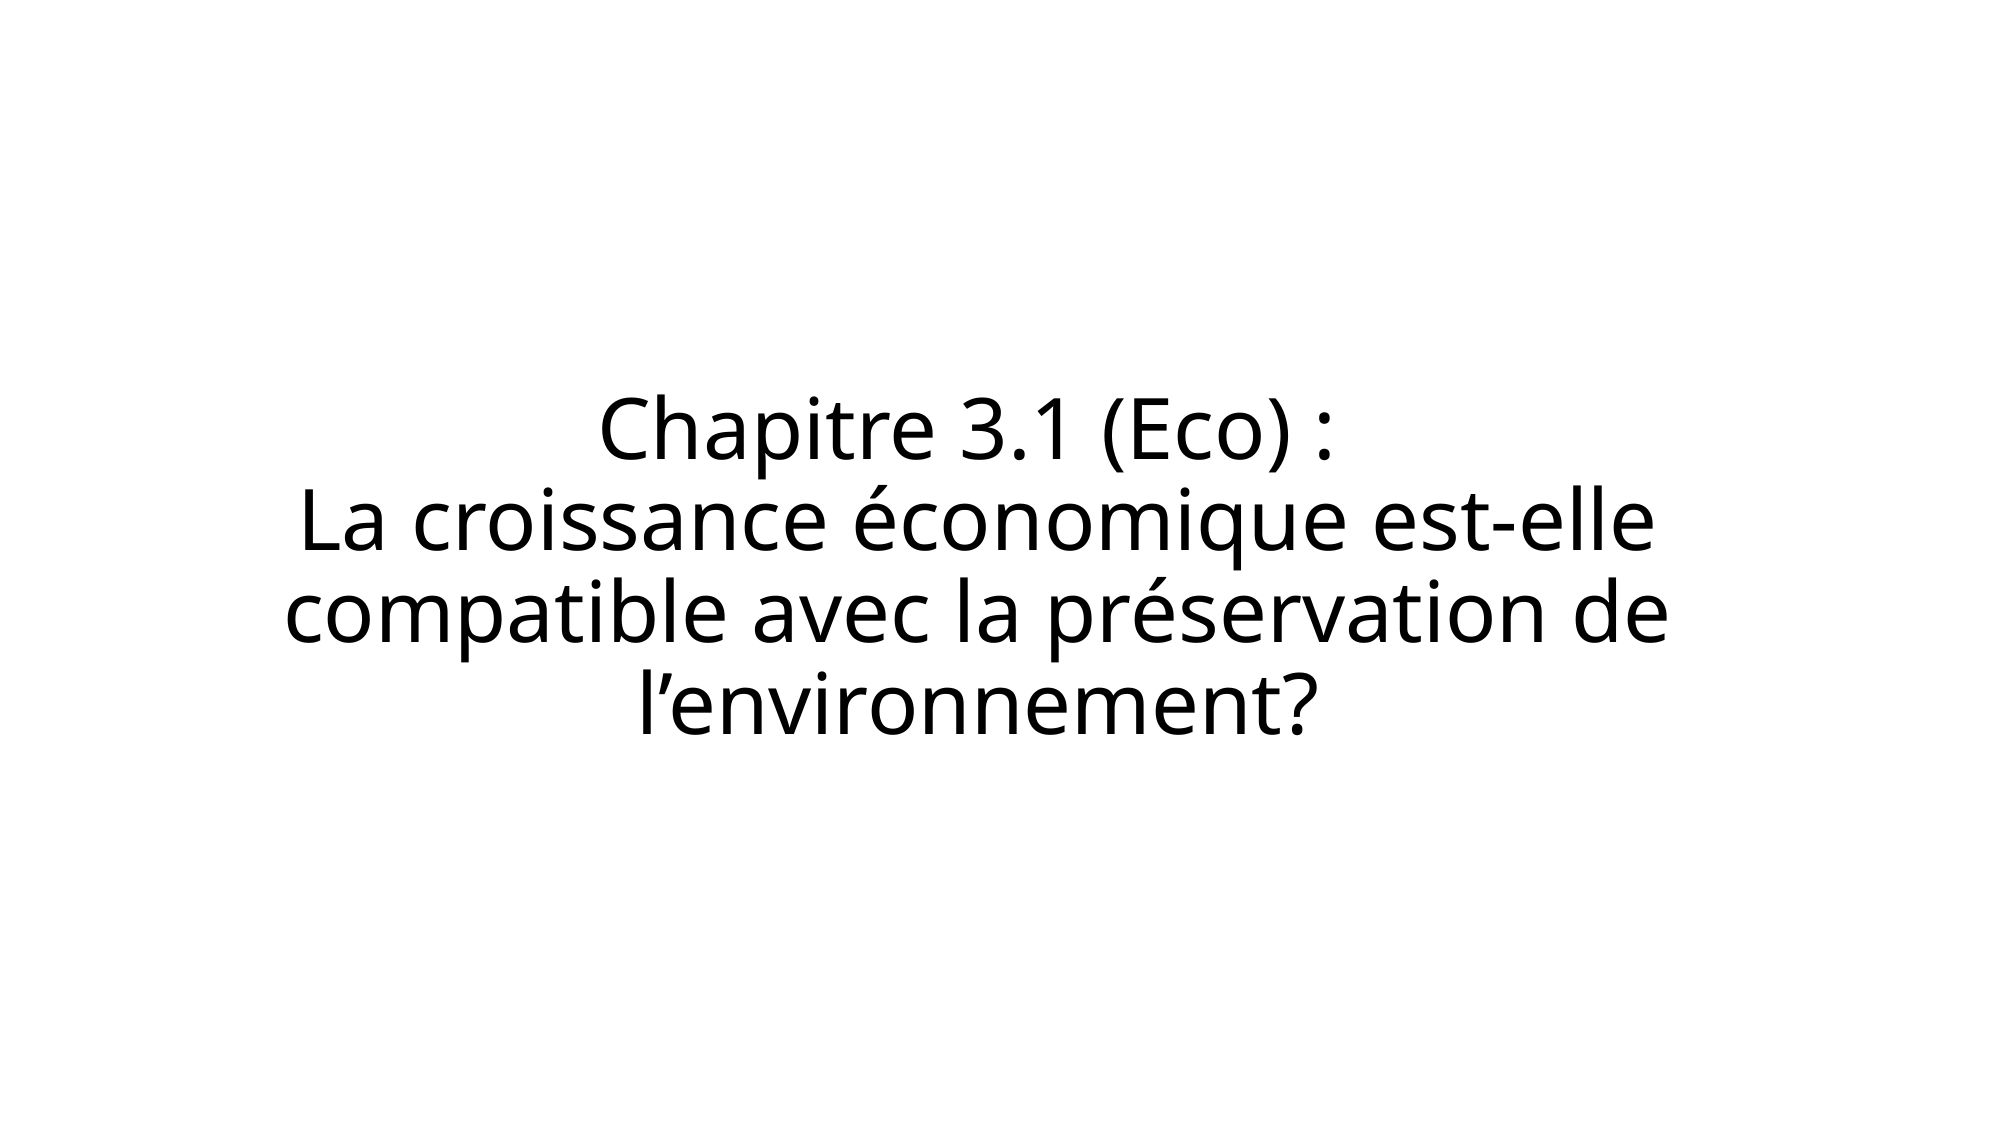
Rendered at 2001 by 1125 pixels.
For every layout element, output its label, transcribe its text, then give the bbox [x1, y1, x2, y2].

title Chapitre 3.1 (Eco) : La croissance économique est-elle compatible avec la préservation de l’environnement? [228, 368, 1729, 761]
